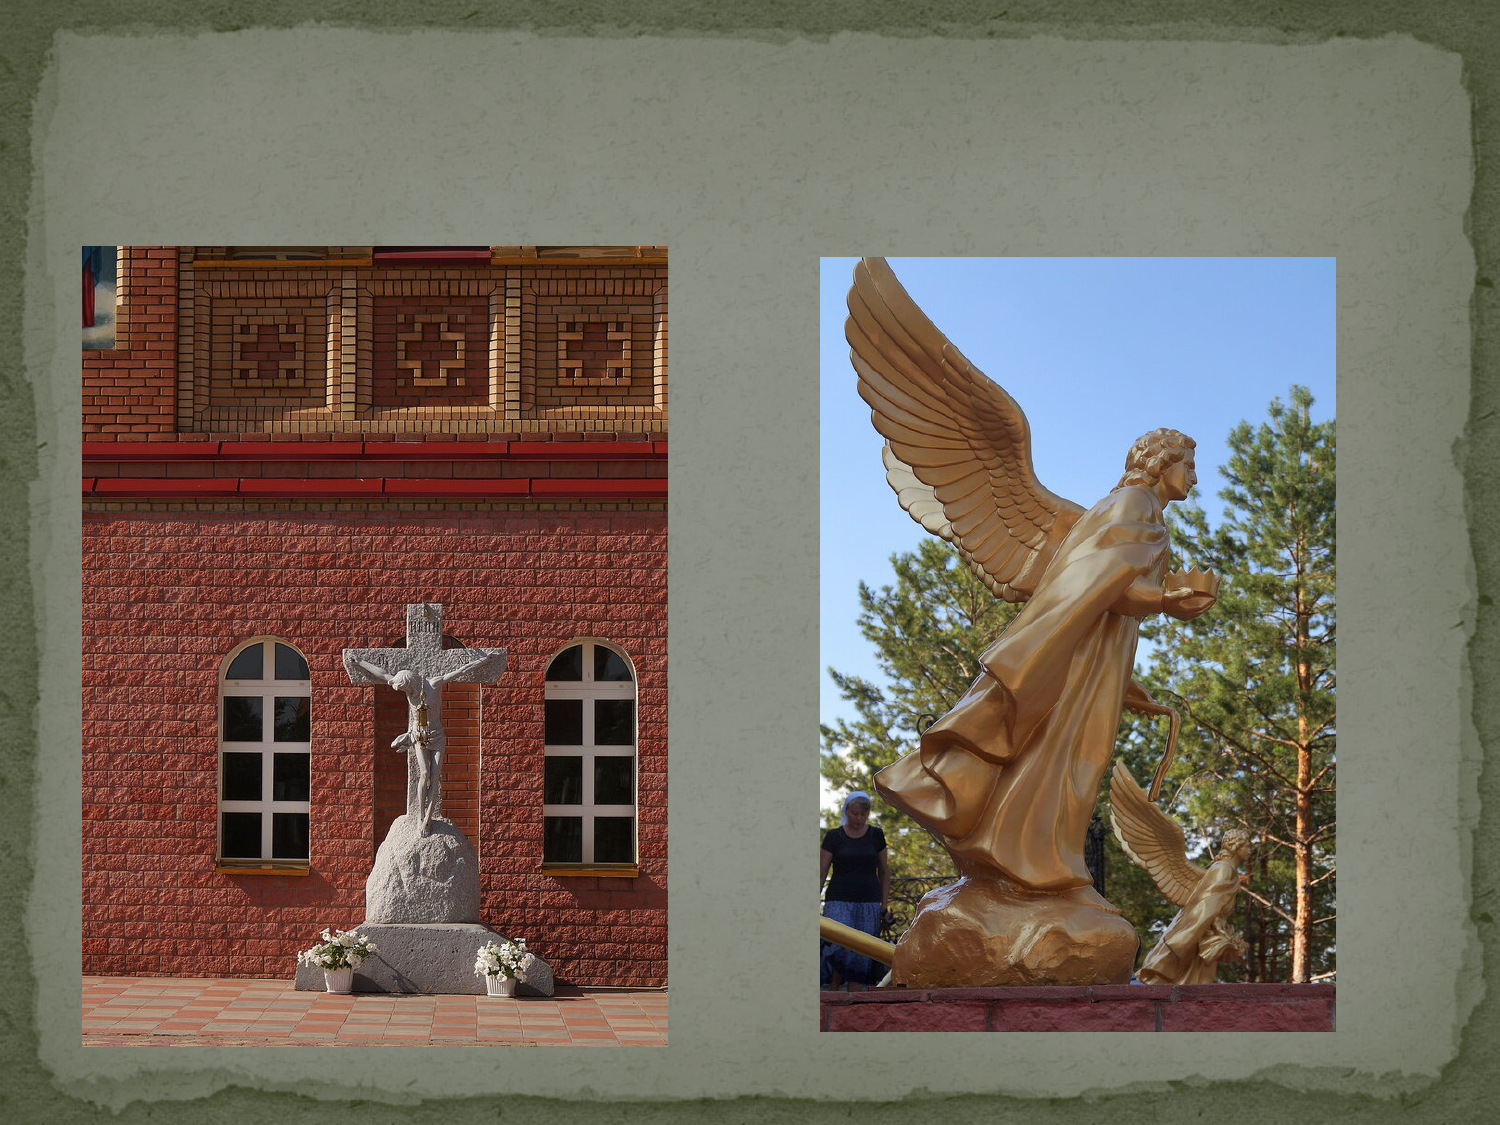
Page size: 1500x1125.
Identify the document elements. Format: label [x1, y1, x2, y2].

picture [820, 257, 1336, 1032]
picture [82, 246, 668, 1047]
